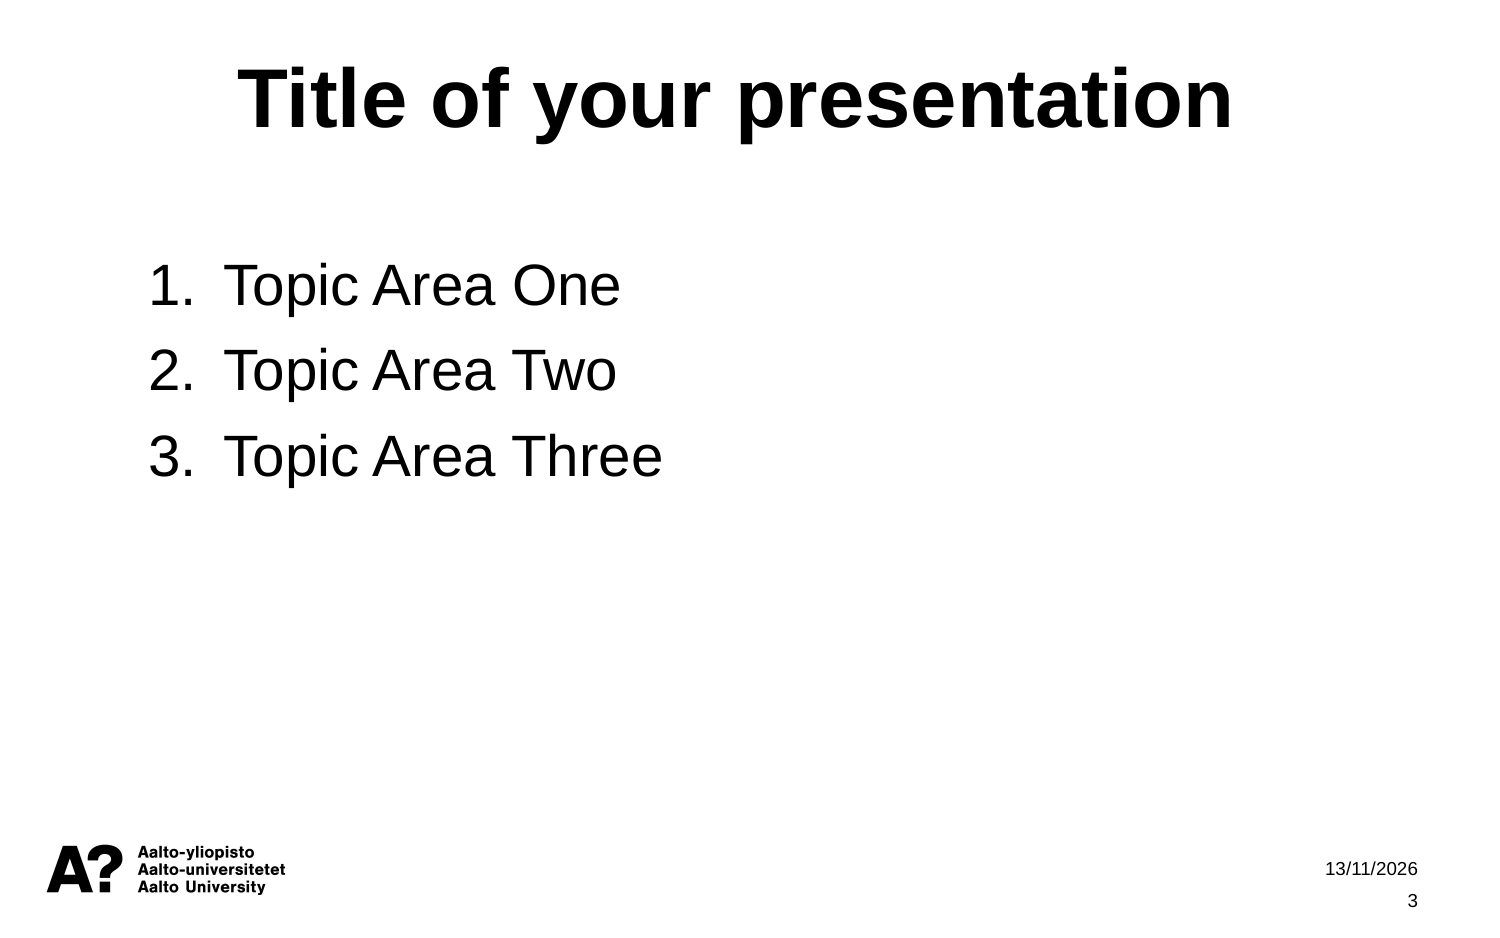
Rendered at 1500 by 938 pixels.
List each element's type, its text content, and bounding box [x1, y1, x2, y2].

picture [0, 799, 333, 938]
slide_number 3 [1095, 883, 1434, 916]
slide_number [1095, 851, 1434, 883]
list Title of your presentation [39, 43, 1434, 226]
list Topic Area One Topic Area Two Topic Area Three [148, 246, 1442, 803]
